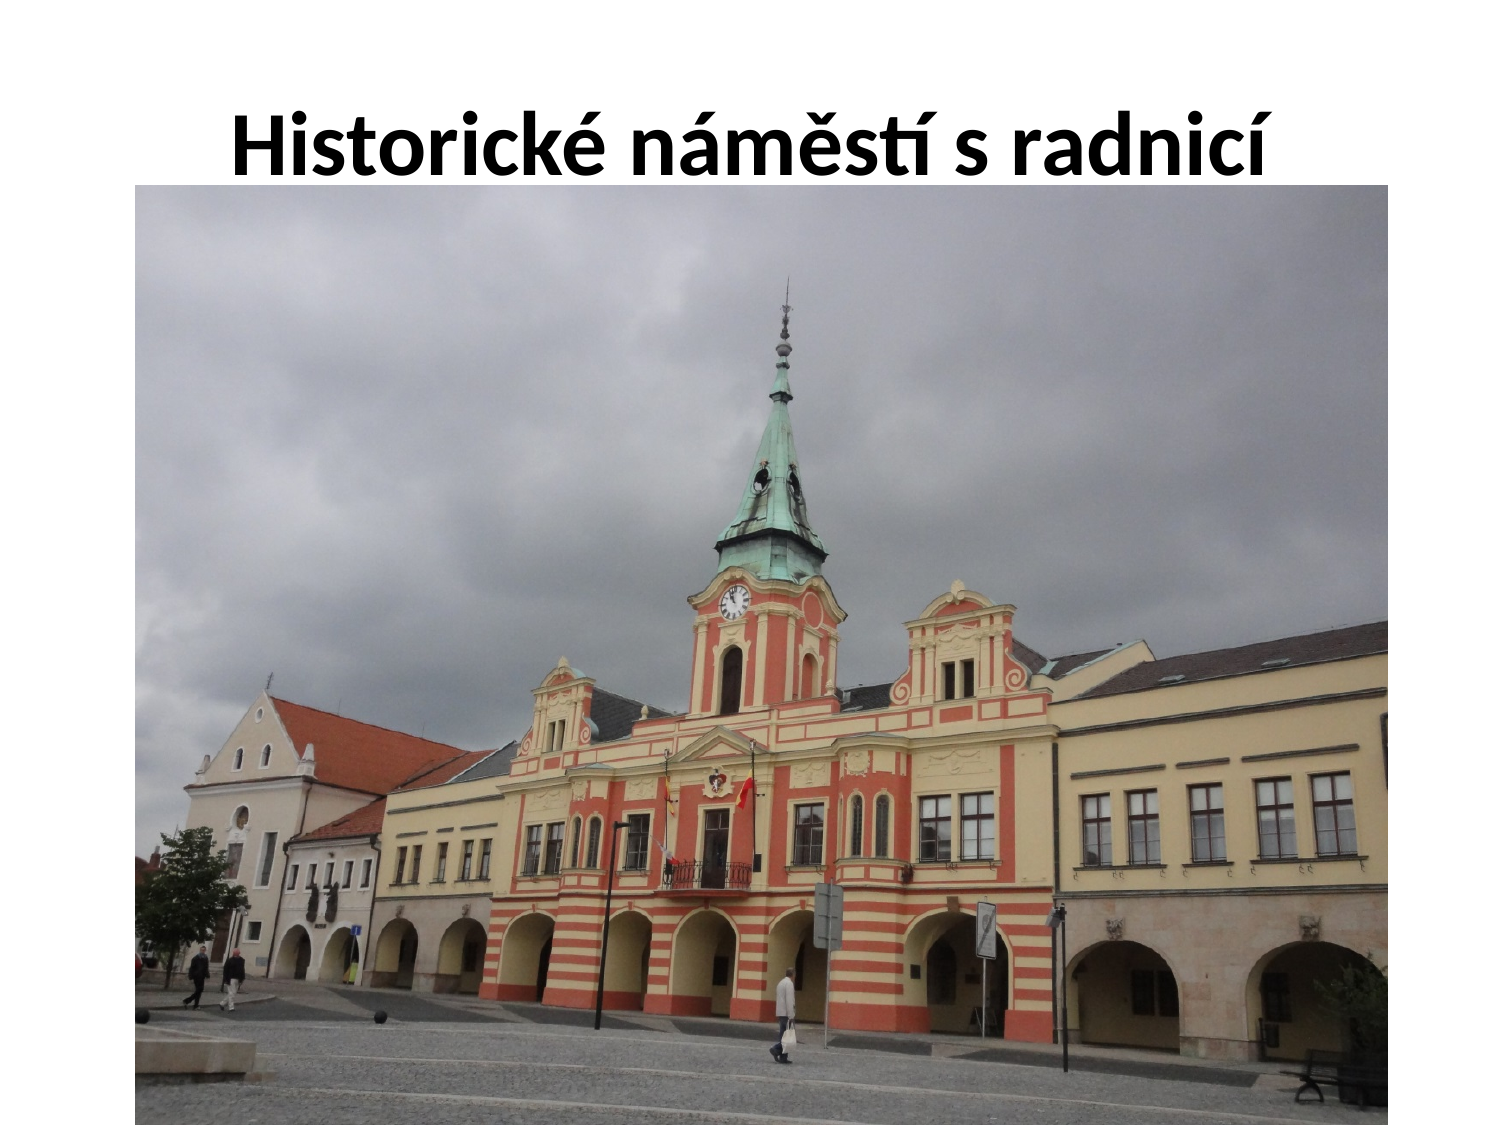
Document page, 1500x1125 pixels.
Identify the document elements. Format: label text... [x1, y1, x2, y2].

title Historické náměstí s radnicí [75, 45, 1425, 233]
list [135, 185, 1389, 1125]
